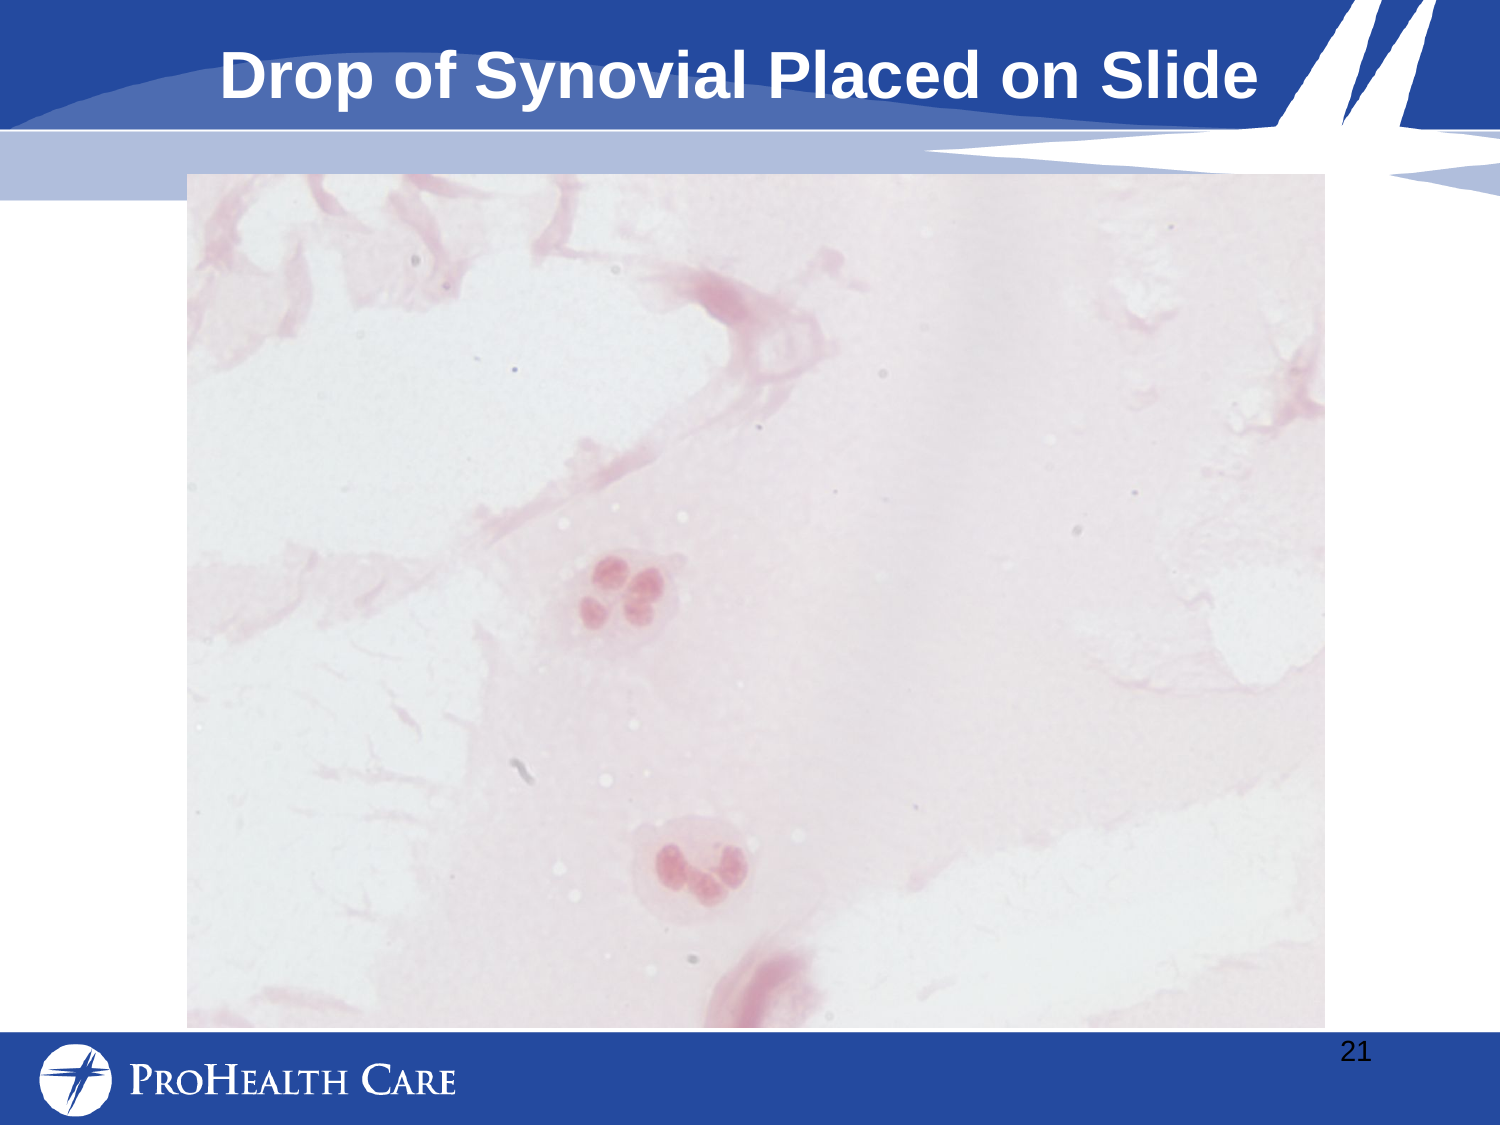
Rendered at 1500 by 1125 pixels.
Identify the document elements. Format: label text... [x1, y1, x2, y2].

text_box Drop of Synovial Placed on Slide [204, 24, 1276, 120]
picture [0, 0, 1500, 1125]
slide_number 21 [1074, 1024, 1388, 1101]
